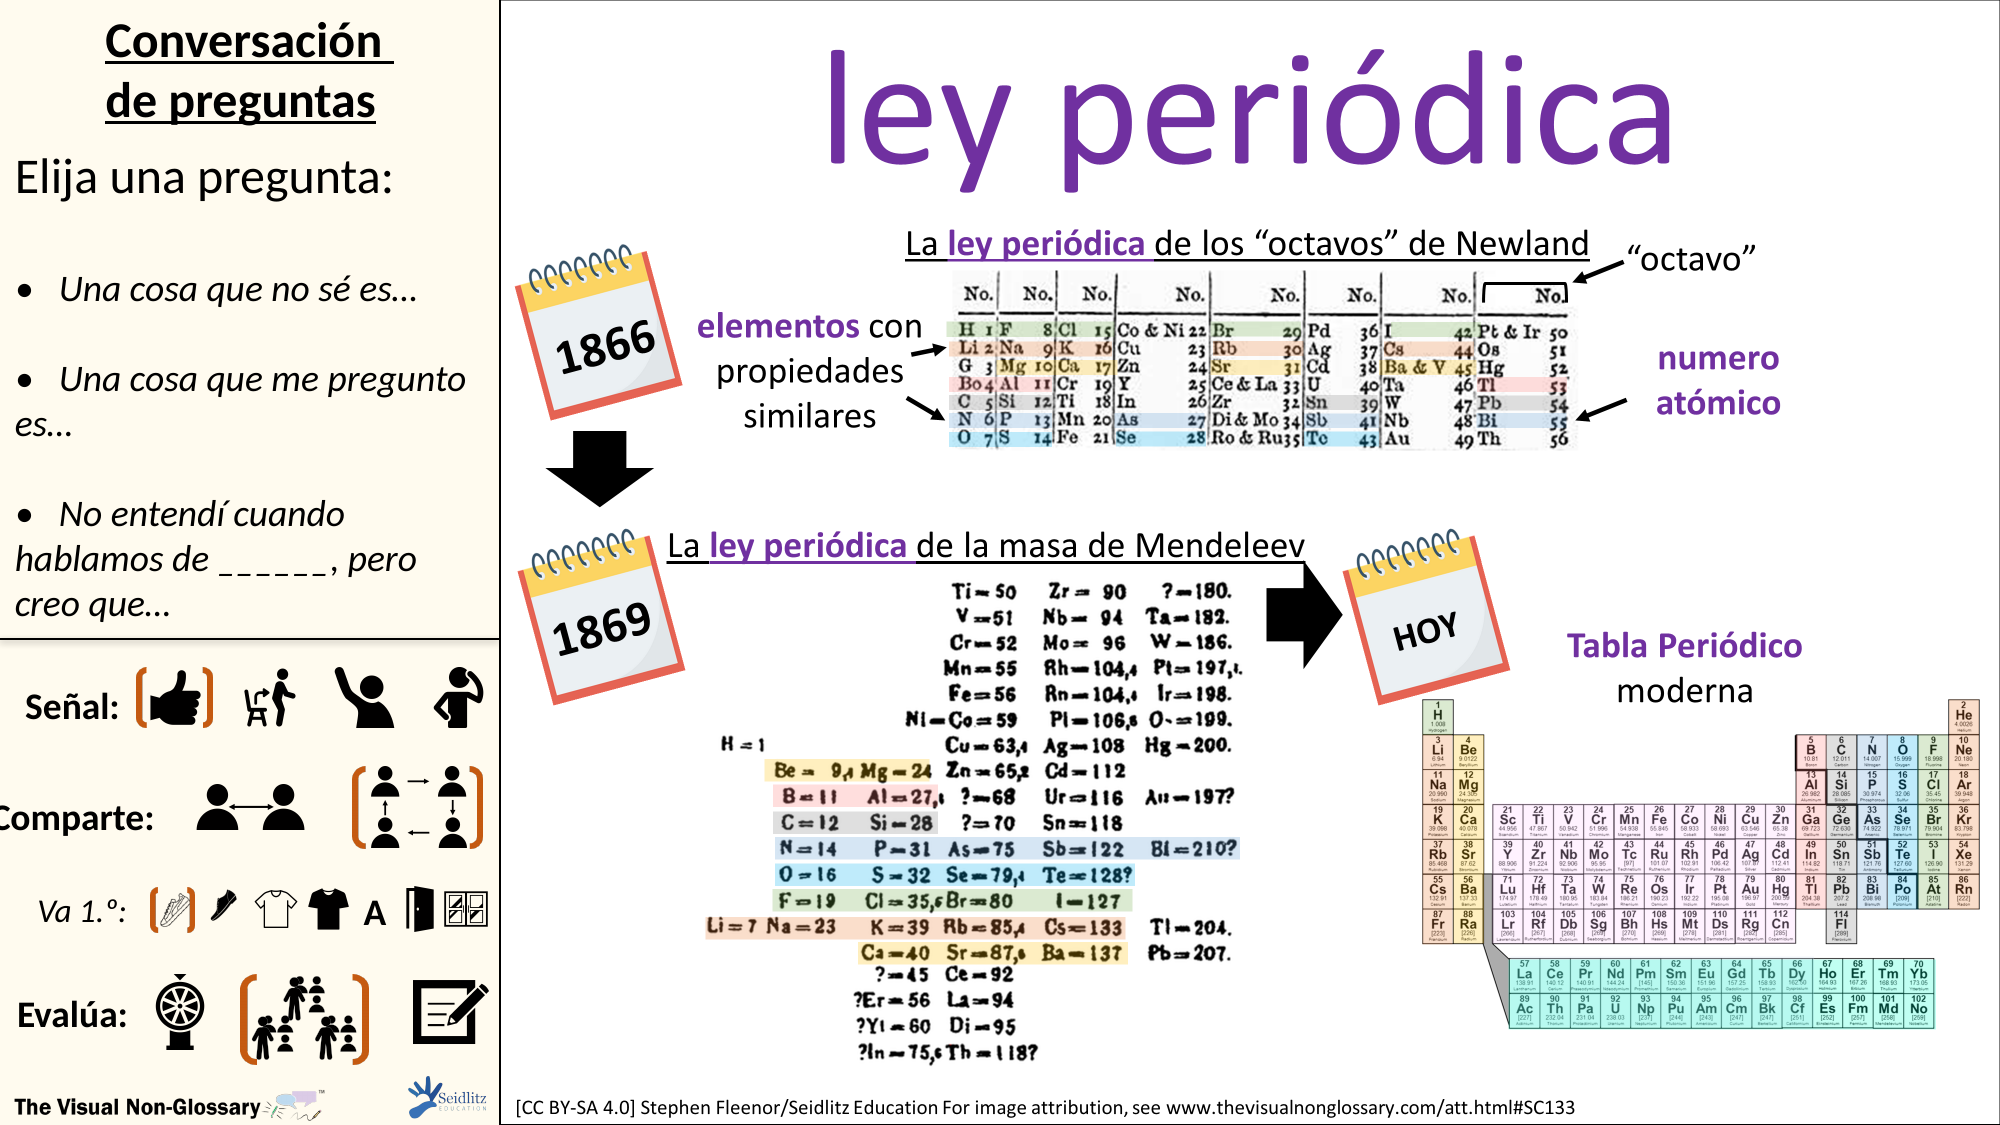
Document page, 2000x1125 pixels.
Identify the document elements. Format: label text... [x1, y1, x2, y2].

picture [0, 1084, 328, 1125]
picture [142, 974, 218, 1051]
picture [194, 784, 307, 830]
picture [334, 667, 395, 728]
text_box A [348, 880, 402, 941]
text_box Comparte: [0, 785, 170, 846]
text_box Señal: [10, 674, 135, 735]
picture [499, 0, 2000, 1125]
picture [305, 886, 352, 932]
text_box Va 1.º: [22, 881, 143, 937]
picture [397, 886, 490, 932]
picture [239, 974, 370, 1066]
text_box Elija una pregunta: [0, 135, 494, 211]
picture [413, 974, 490, 1051]
picture [403, 1073, 495, 1125]
picture [253, 886, 299, 932]
text_box Conversación de preguntas [90, 0, 409, 135]
picture [239, 667, 301, 728]
text_box Evalúa: [2, 982, 137, 1043]
text_box • Una cosa que no sé es… • Una cosa que me pregunto es… • No entendí cuando hablamos de ______, pero creo que… [0, 211, 494, 632]
picture [352, 766, 484, 850]
picture [149, 886, 196, 934]
picture [428, 667, 490, 728]
picture [136, 667, 214, 728]
picture [202, 886, 241, 925]
